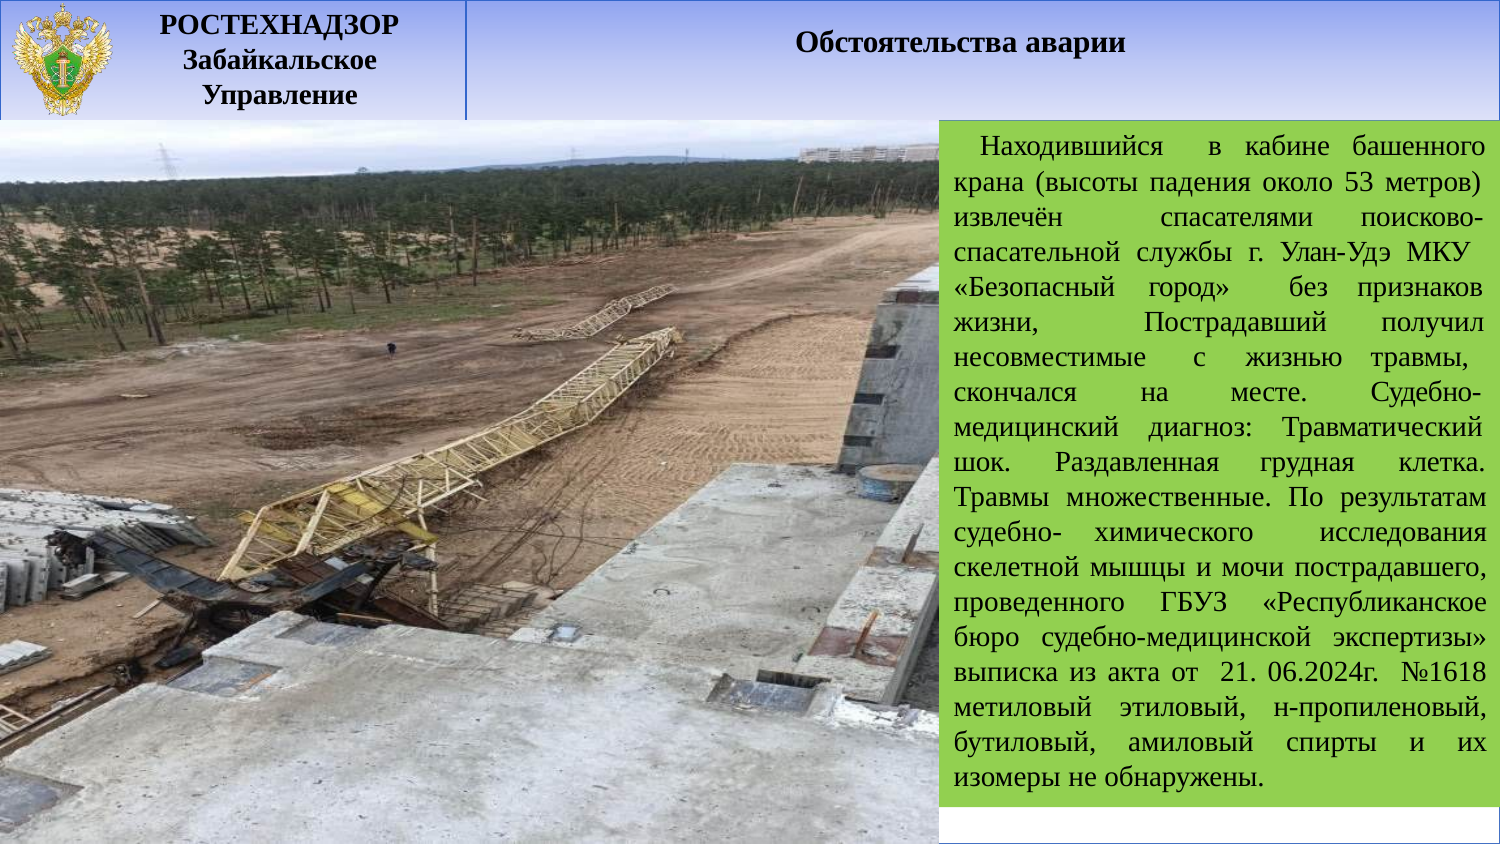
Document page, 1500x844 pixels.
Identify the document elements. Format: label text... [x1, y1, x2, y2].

text_box несовместимые с [951, 335, 1207, 373]
text_box Пострадавший [1141, 300, 1286, 338]
text_box диагноз: [1146, 405, 1256, 443]
text_box в кабине башенного [1205, 124, 1487, 160]
text_box грудная клетка. [1257, 440, 1488, 475]
text_box «Безопасный город» жизни, [951, 265, 1233, 335]
text_box шок. Раздавленная [951, 440, 1222, 475]
text_box на [1138, 370, 1172, 408]
text_box спасательной службы г. Улан-Удэ МКУ [951, 230, 1488, 268]
title Обстоятельства аварии [793, 19, 1133, 120]
text_box крана (высоты падения около 53 метров) [951, 160, 1488, 198]
picture [0, 1, 1499, 844]
text_box без признаков получил травмы, Судебно- [1286, 265, 1488, 405]
text_box Находившийся [977, 124, 1168, 160]
text_box Травмы множественные. По результатам судебно- химического исследования скелетной мышцы и мочи пострадавшего, проведенного ГБУЗ «Республиканское бюро судебно-медицинской экспертизы» выписка из акта от 21. 06.2024г. №1618 метиловый этиловый, н-пропиленовый, бутиловый, амиловый спирты и их изомеры не обнаружены. [951, 475, 1488, 792]
text_box извлечён спасателями [951, 195, 1316, 230]
text_box поисково- [1358, 195, 1488, 230]
text_box жизнью месте. [1228, 335, 1286, 408]
text_box [939, 120, 1500, 808]
text_box РОСТЕХНАДЗОР Забайкальское Управление [156, 2, 403, 110]
text_box Травматический [1279, 405, 1488, 440]
text_box скончался медицинский [951, 370, 1123, 440]
